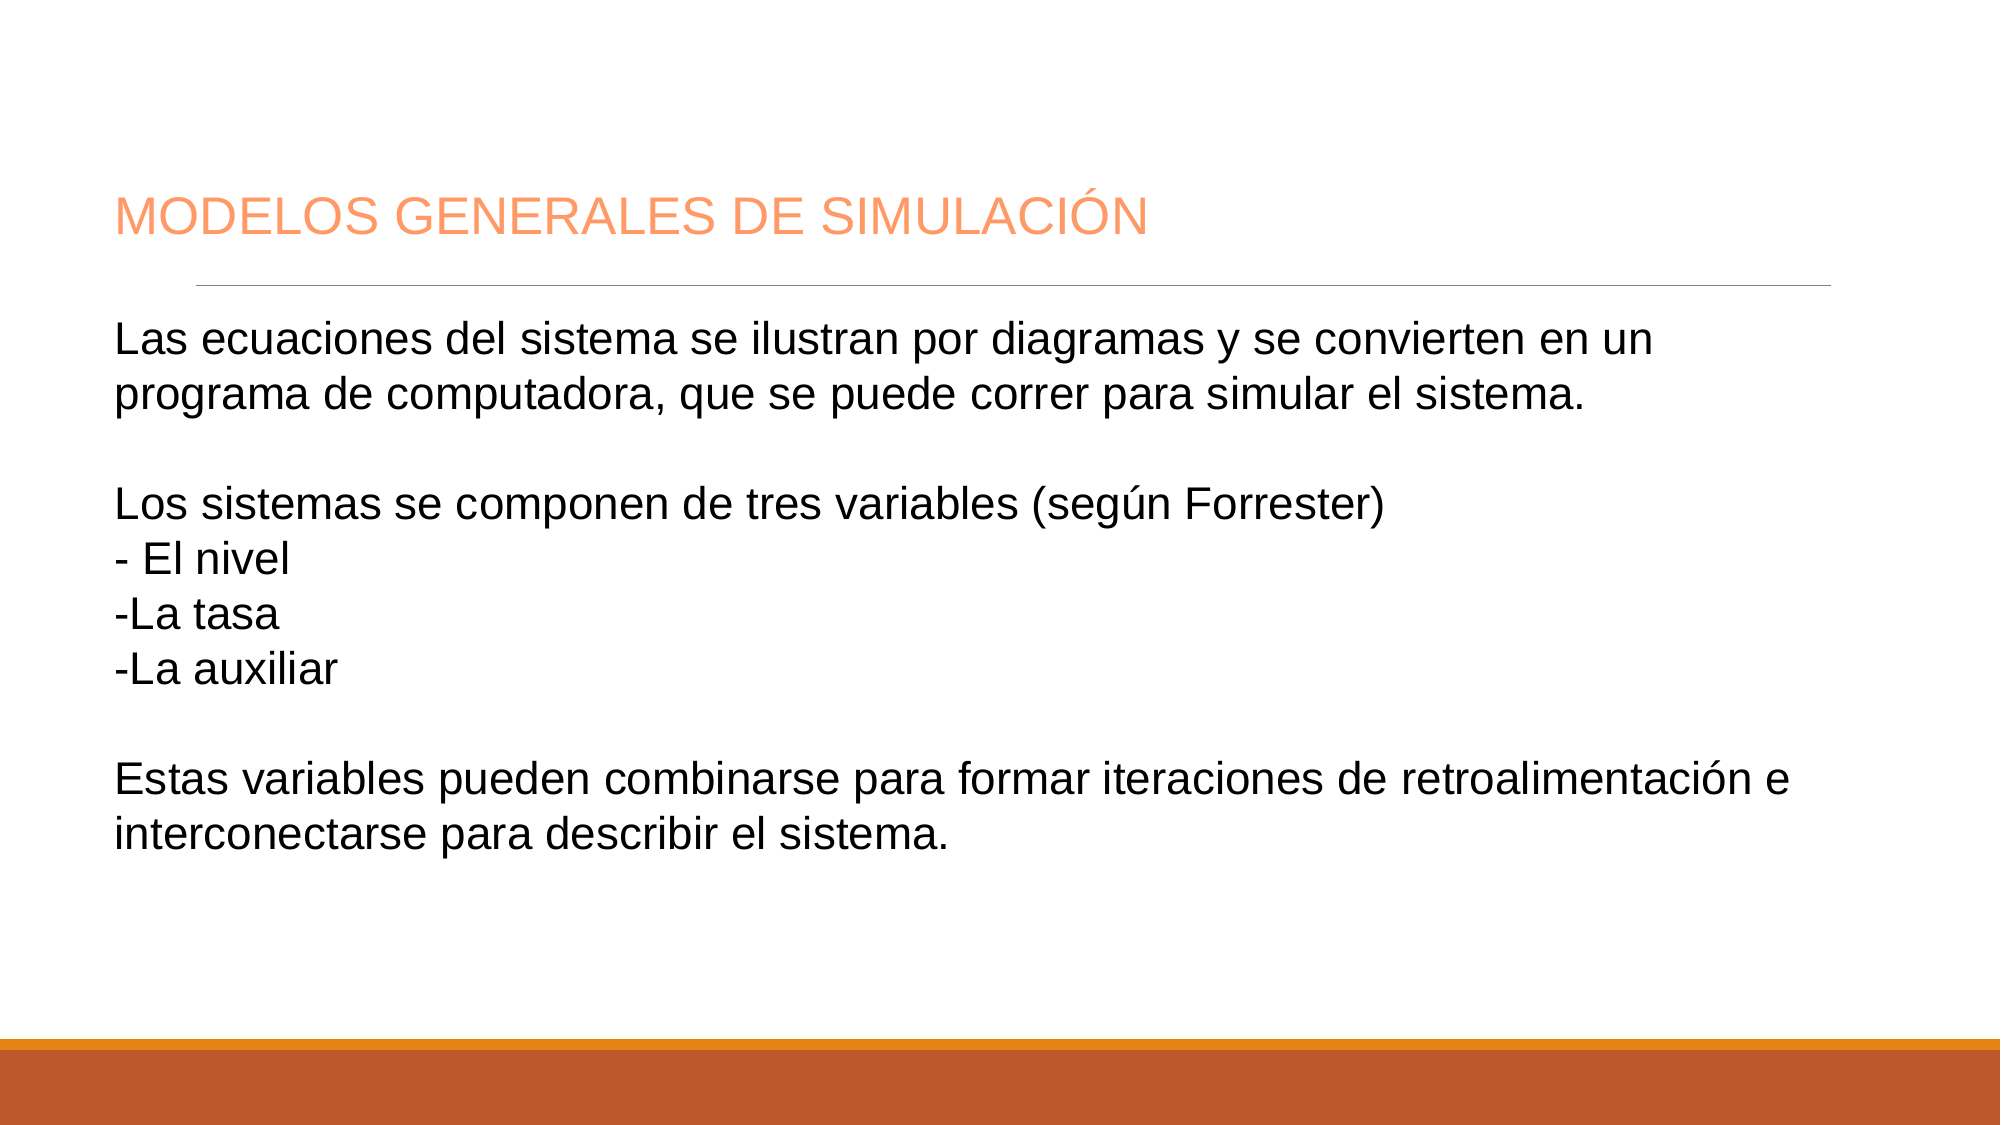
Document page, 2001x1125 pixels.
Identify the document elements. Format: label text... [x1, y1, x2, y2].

text_box MODELOS GENERALES DE SIMULACIÓN Las ecuaciones del sistema se ilustran por diagramas y se convierten en un programa de computadora, que se puede correr para simular el sistema. Los sistemas se componen de tres variables (según Forrester) - El nivel -La tasa -La auxiliar Estas variables pueden combinarse para formar iteraciones de retroalimentación e interconectarse para describir el sistema. [114, 69, 1842, 1096]
